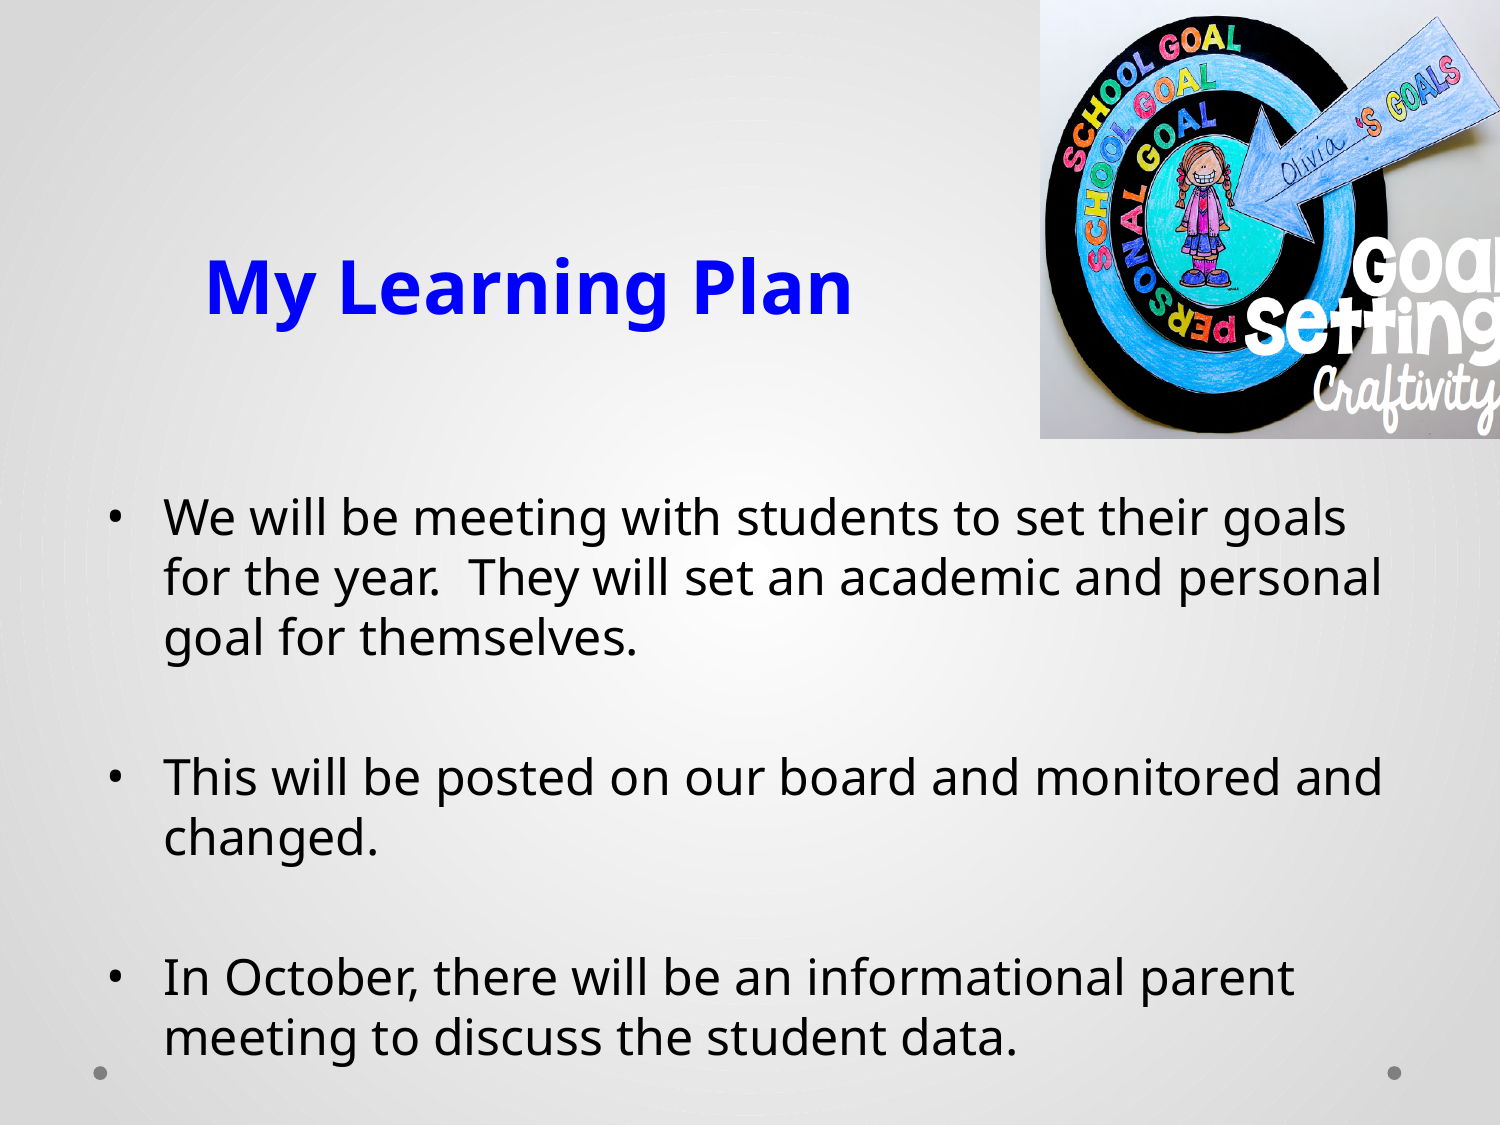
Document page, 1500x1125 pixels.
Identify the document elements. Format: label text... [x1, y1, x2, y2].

picture [1040, 0, 1500, 439]
title My Learning Plan [32, 202, 1027, 338]
list We will be meeting with students to set their goals for the year. They will set an academic and personal goal for themselves. This will be posted on our board and monitored and changed. In October, there will be an informational parent meeting to discuss the student data. [91, 407, 1442, 1066]
